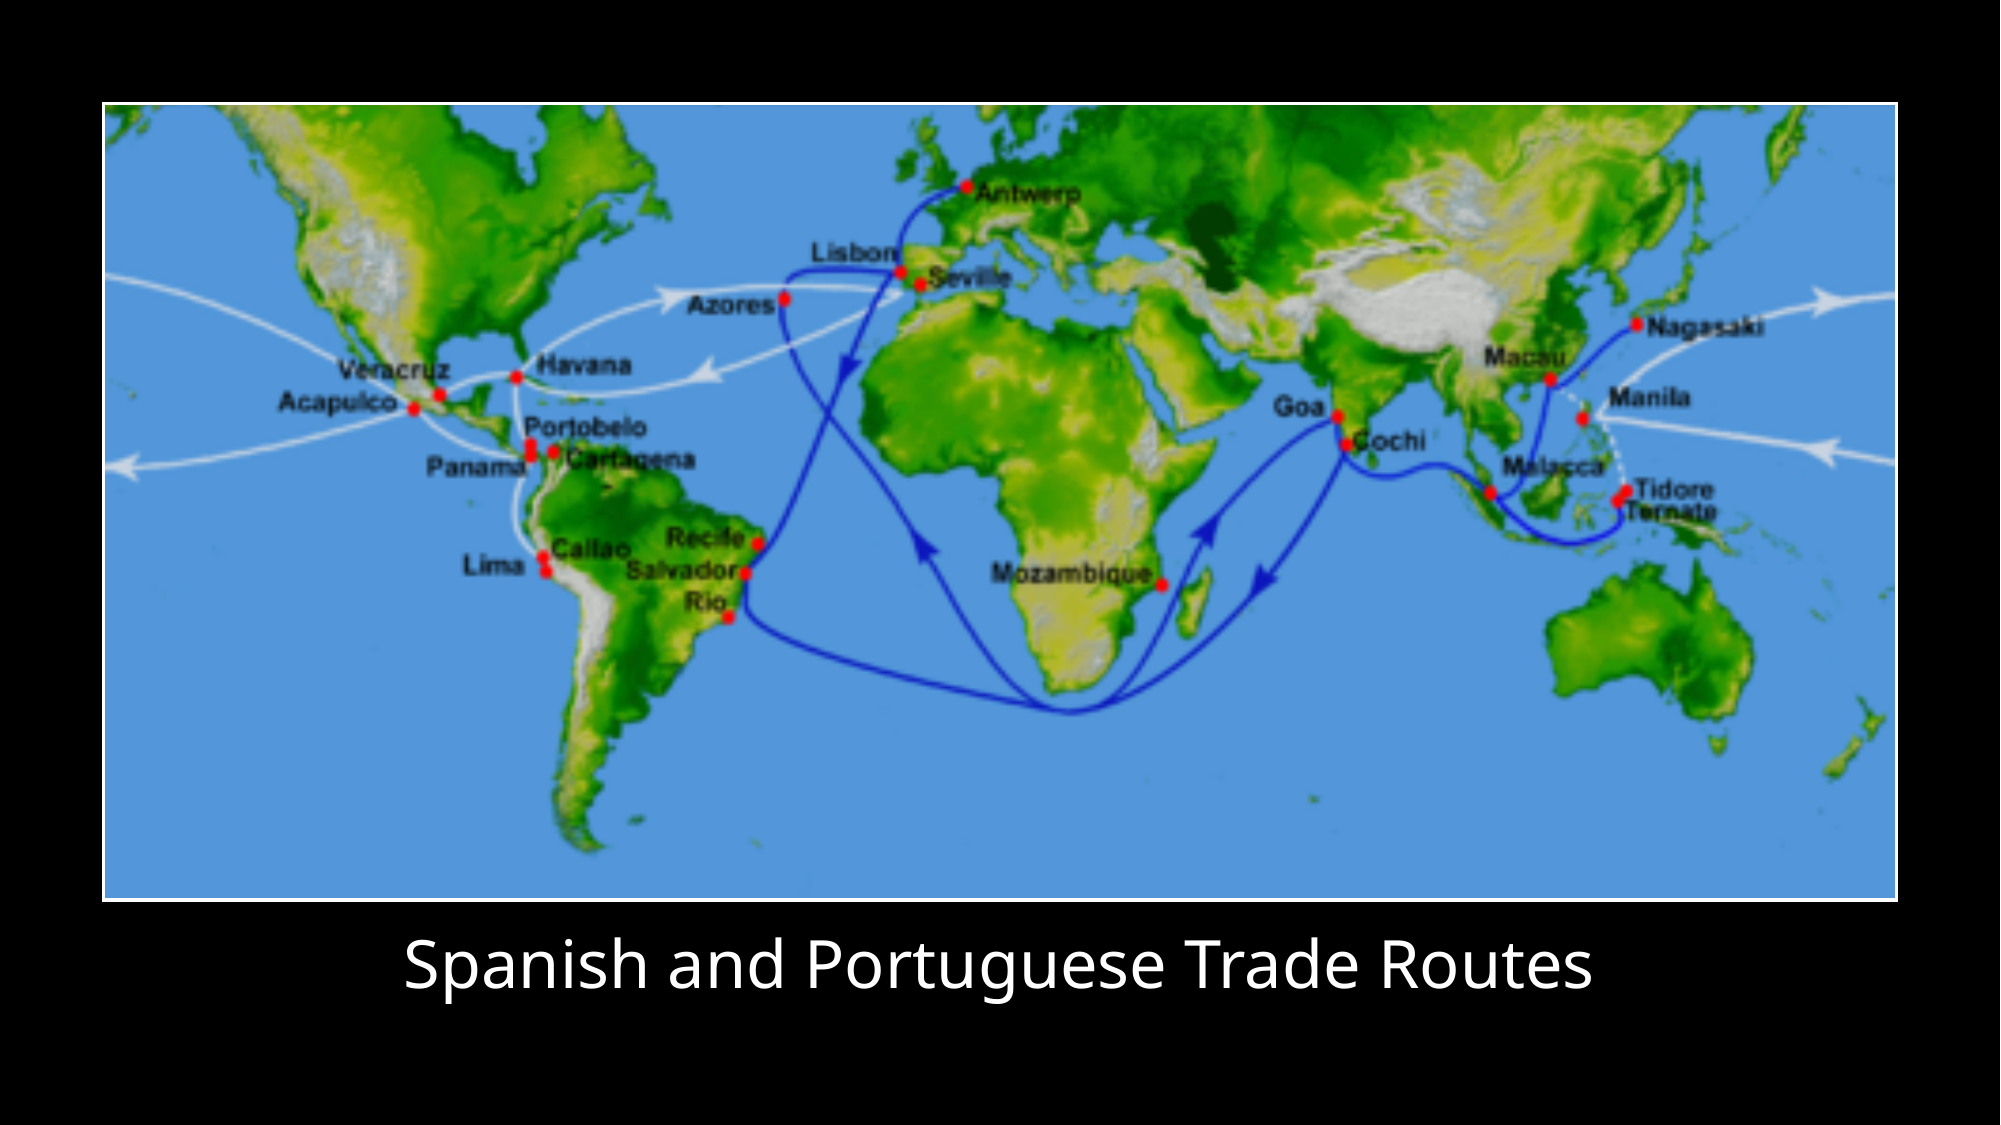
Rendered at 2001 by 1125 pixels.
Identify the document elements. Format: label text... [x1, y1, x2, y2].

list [104, 104, 1895, 899]
title Spanish and Portuguese Trade Routes [105, 914, 1895, 1020]
